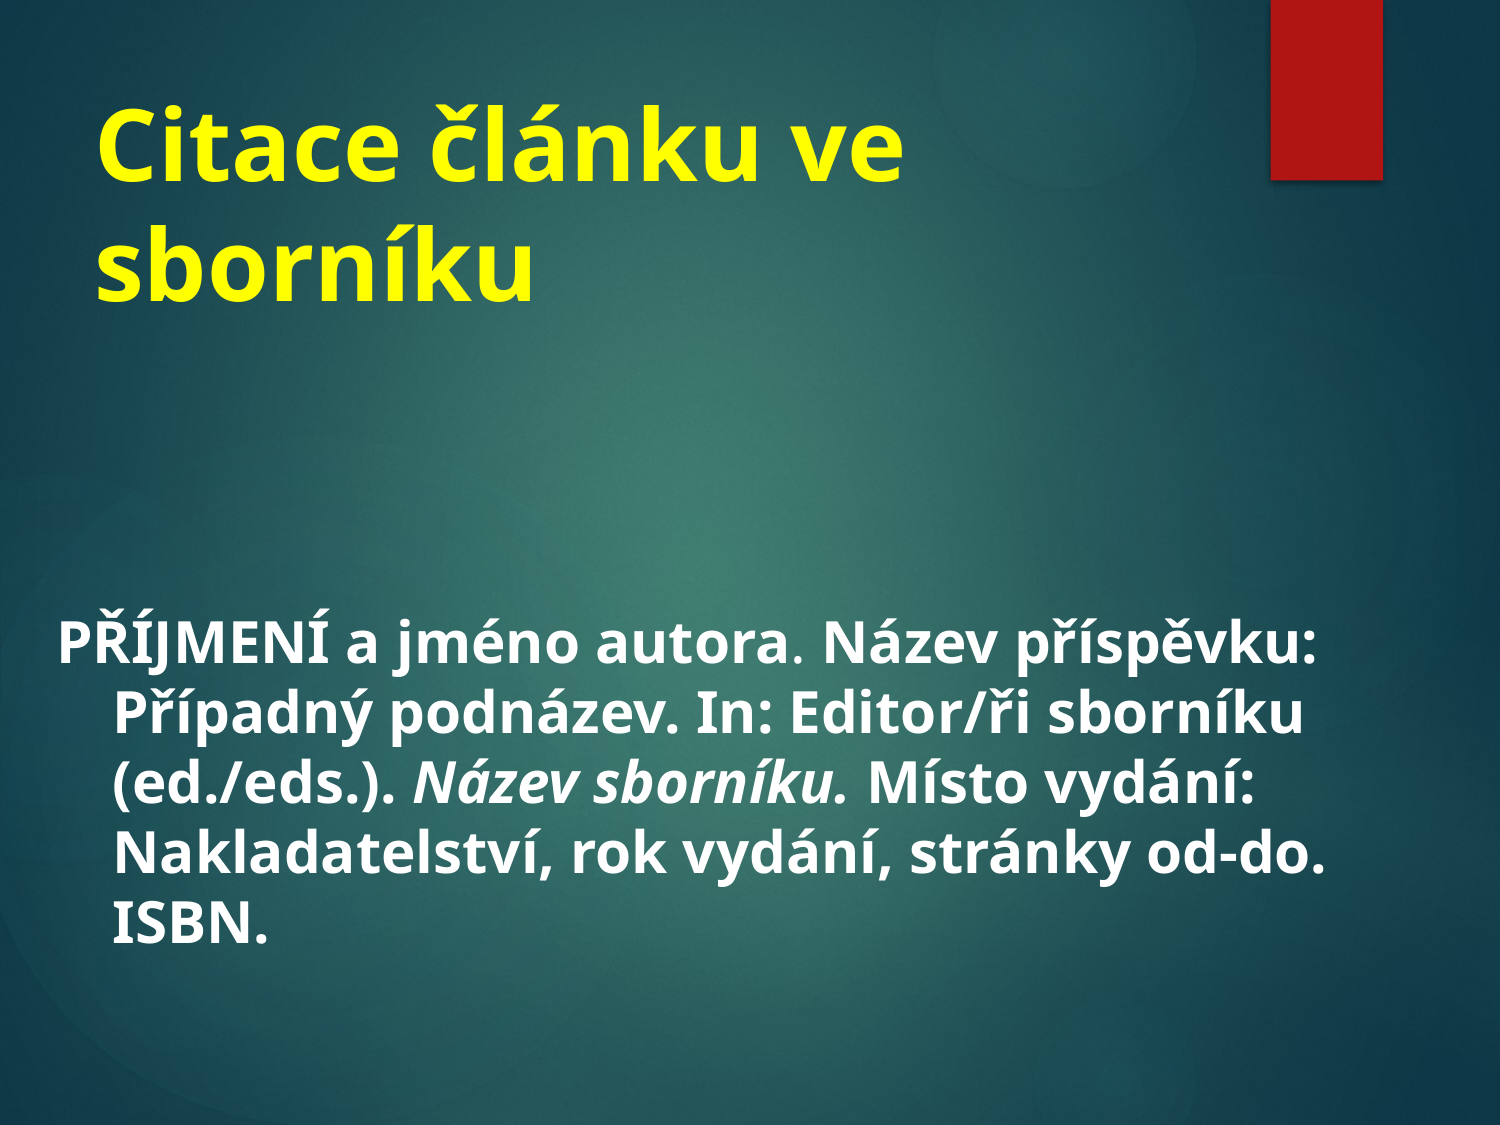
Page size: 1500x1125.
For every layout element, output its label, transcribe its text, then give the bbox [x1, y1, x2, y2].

picture [0, 0, 1500, 1125]
list PŘÍJMENÍ a jméno autora. Název příspěvku: Případný podnázev. In: Editor/ři sborníku (ed./eds.). Název sborníku. Místo vydání: Nakladatelství, rok vydání, stránky od-do. ISBN. [41, 243, 1443, 982]
title Citace článku ve sborníku [79, 74, 1237, 243]
